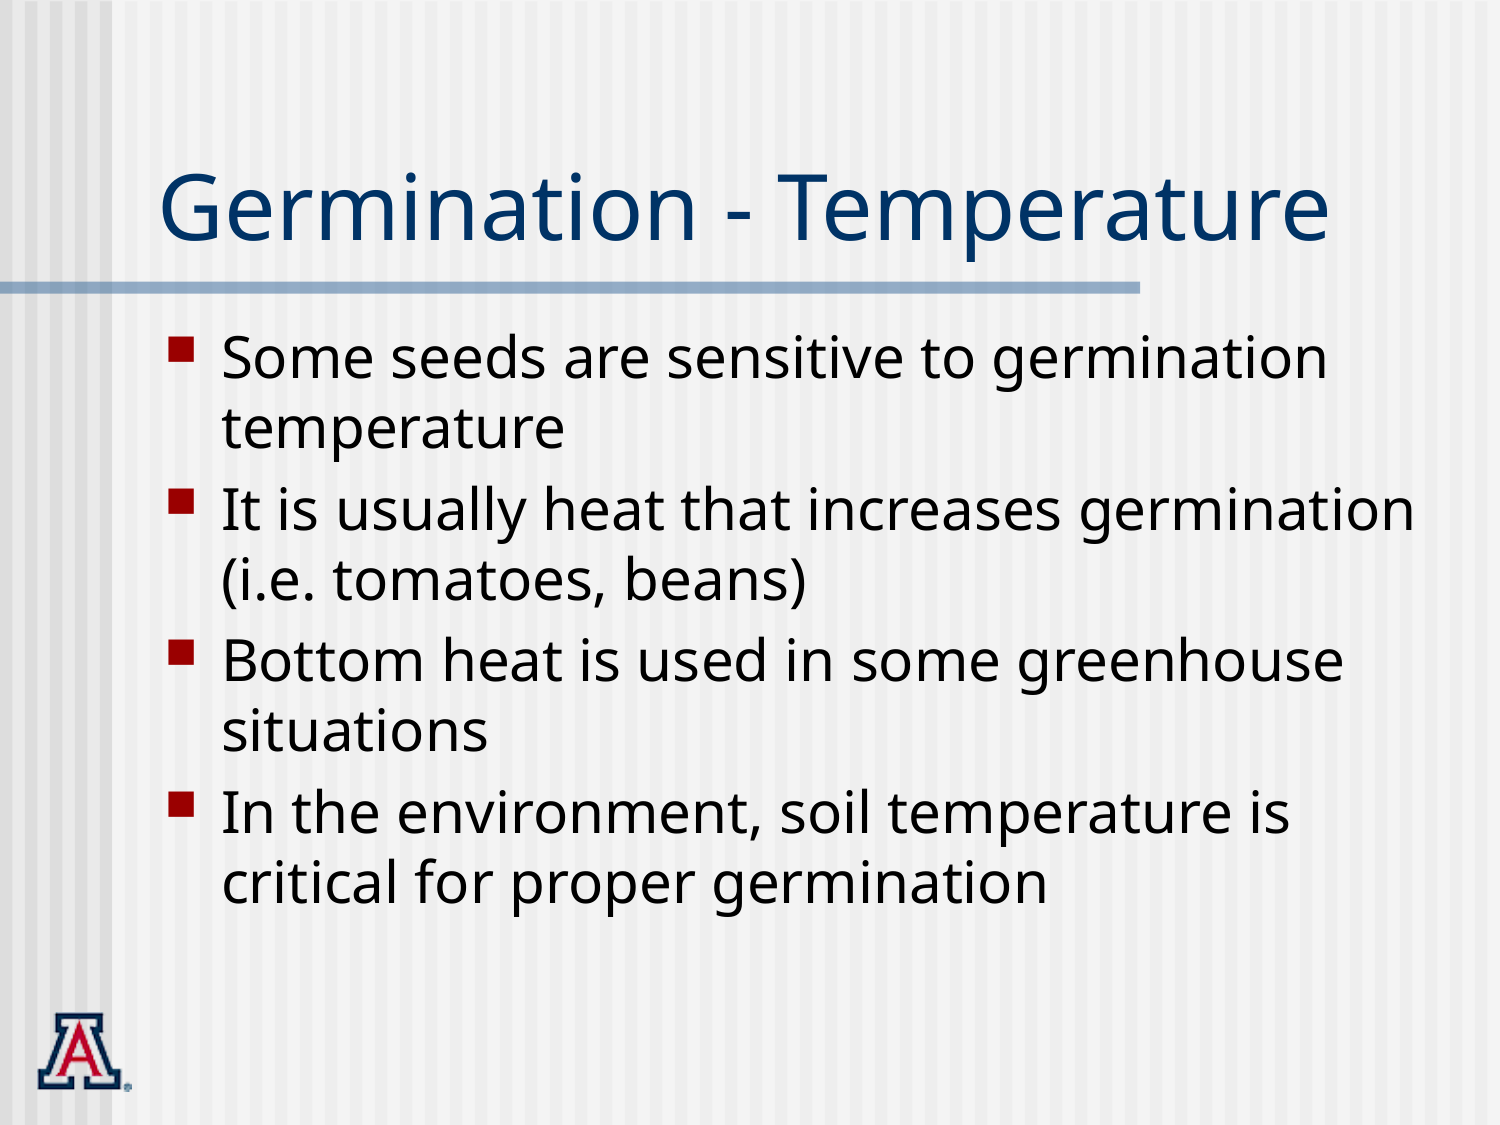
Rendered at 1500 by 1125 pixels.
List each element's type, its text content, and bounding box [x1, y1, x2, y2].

title Germination - Temperature [142, 141, 1483, 267]
list Some seeds are sensitive to germination temperature It is usually heat that increases germination (i.e. tomatoes, beans) Bottom heat is used in some greenhouse situations In the environment, soil temperature is critical for proper germination [149, 312, 1481, 1001]
picture [37, 1012, 132, 1092]
